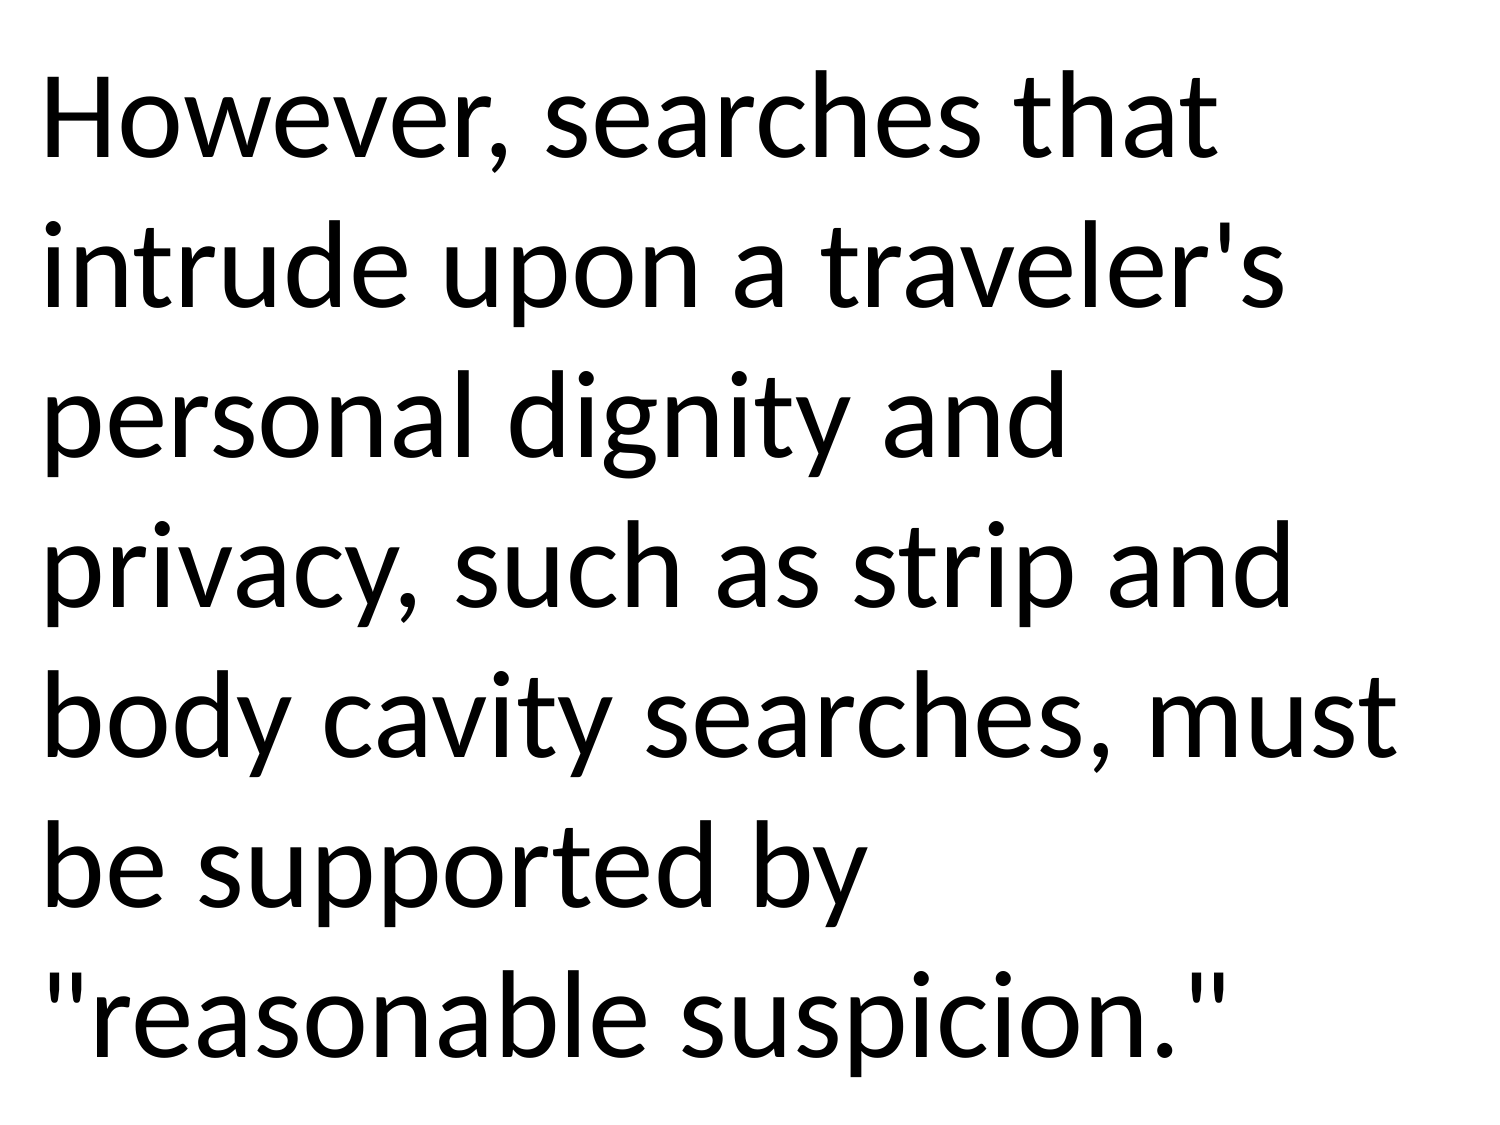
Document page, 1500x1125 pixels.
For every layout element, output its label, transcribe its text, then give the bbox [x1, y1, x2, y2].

text_box However, searches that intrude upon a traveler's personal dignity and privacy, such as strip and body cavity searches, must be supported by "reasonable suspicion." [24, 24, 1488, 1090]
